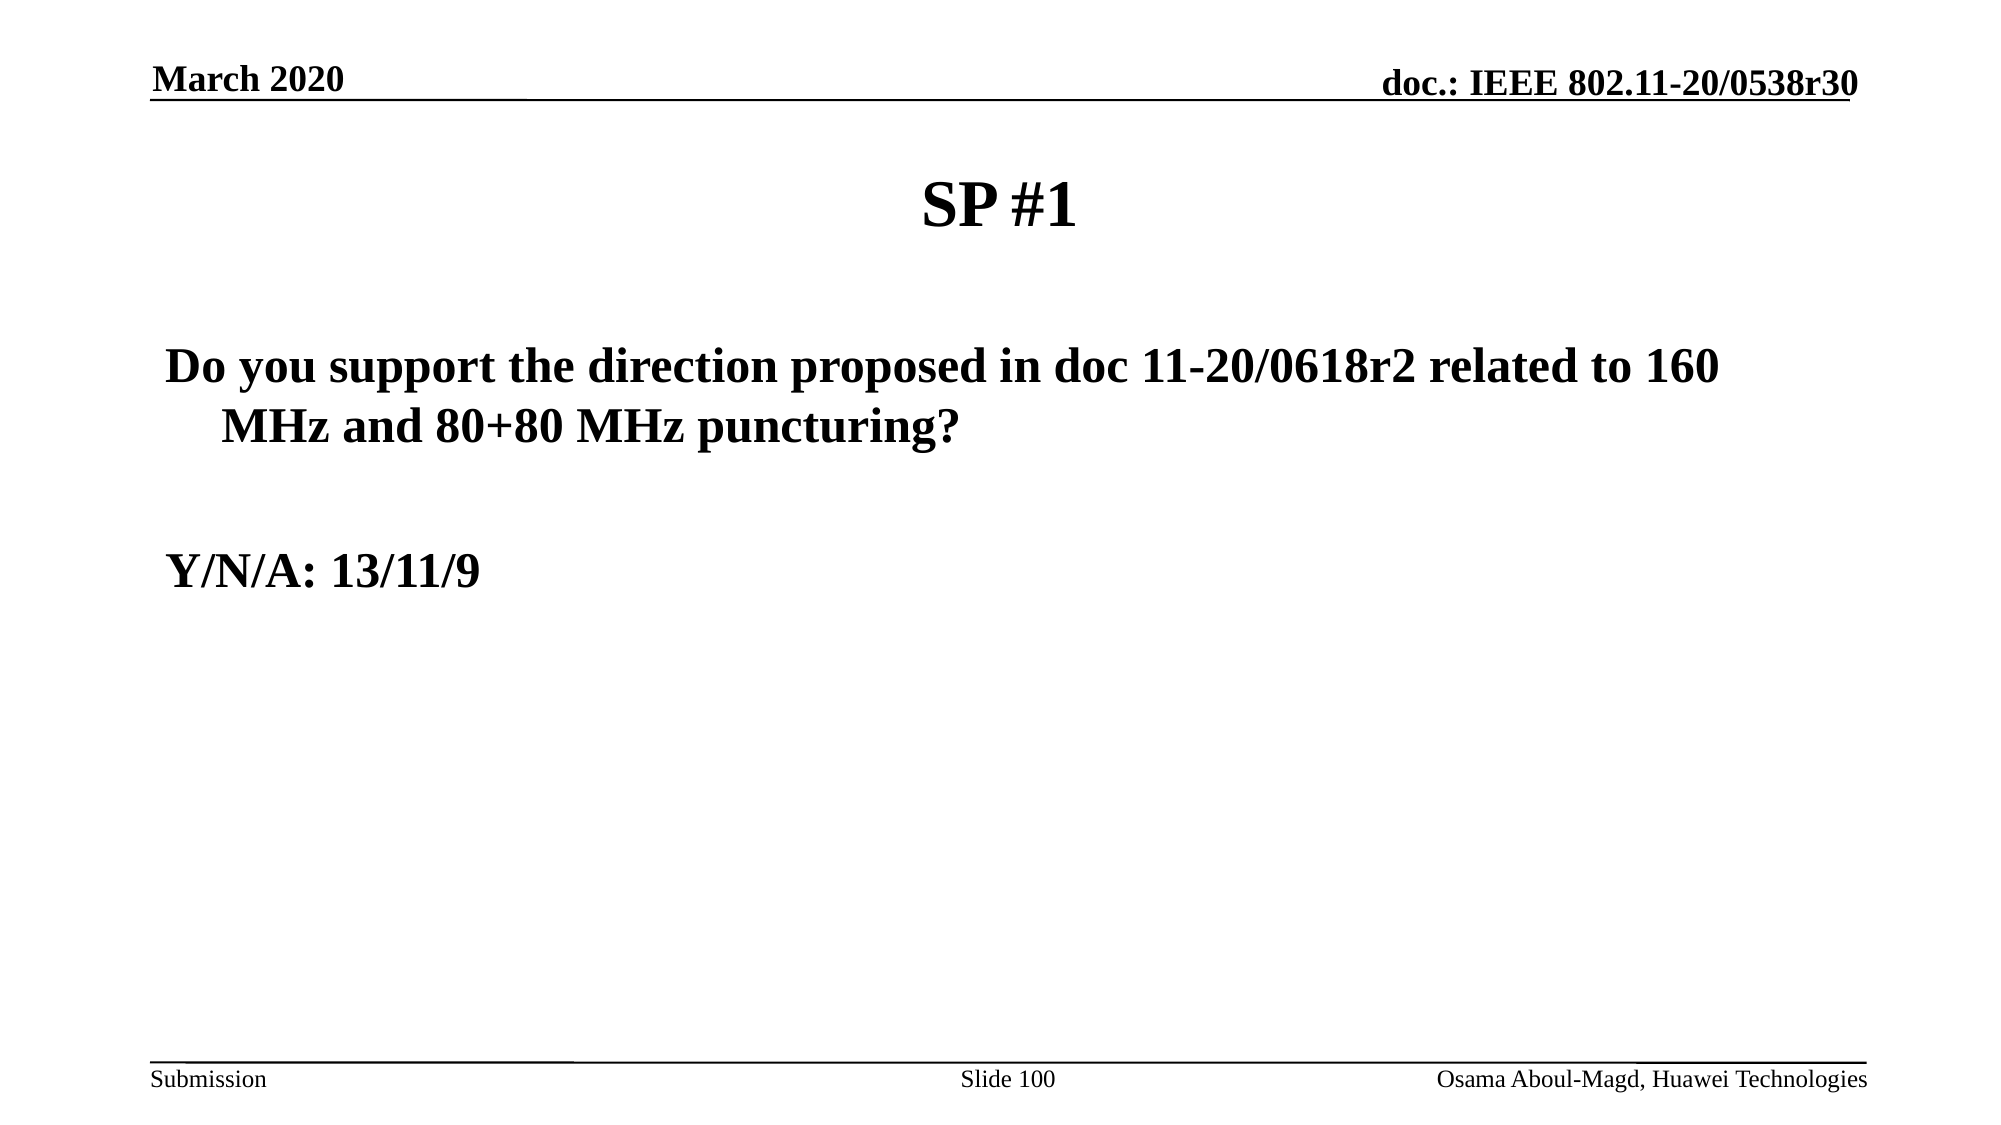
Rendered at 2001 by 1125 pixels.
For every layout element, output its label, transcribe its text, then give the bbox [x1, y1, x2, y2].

slide_number Slide 100 [950, 1061, 1067, 1123]
title SP #1 [149, 112, 1850, 288]
list Do you support the direction proposed in doc 11-20/0618r2 related to 160 MHz and 80+80 MHz puncturing? Y/N/A: 13/11/9 [149, 324, 1850, 1000]
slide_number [152, 54, 563, 100]
footer Osama Aboul-Magd, Huawei Technologies [1171, 1061, 1869, 1093]
